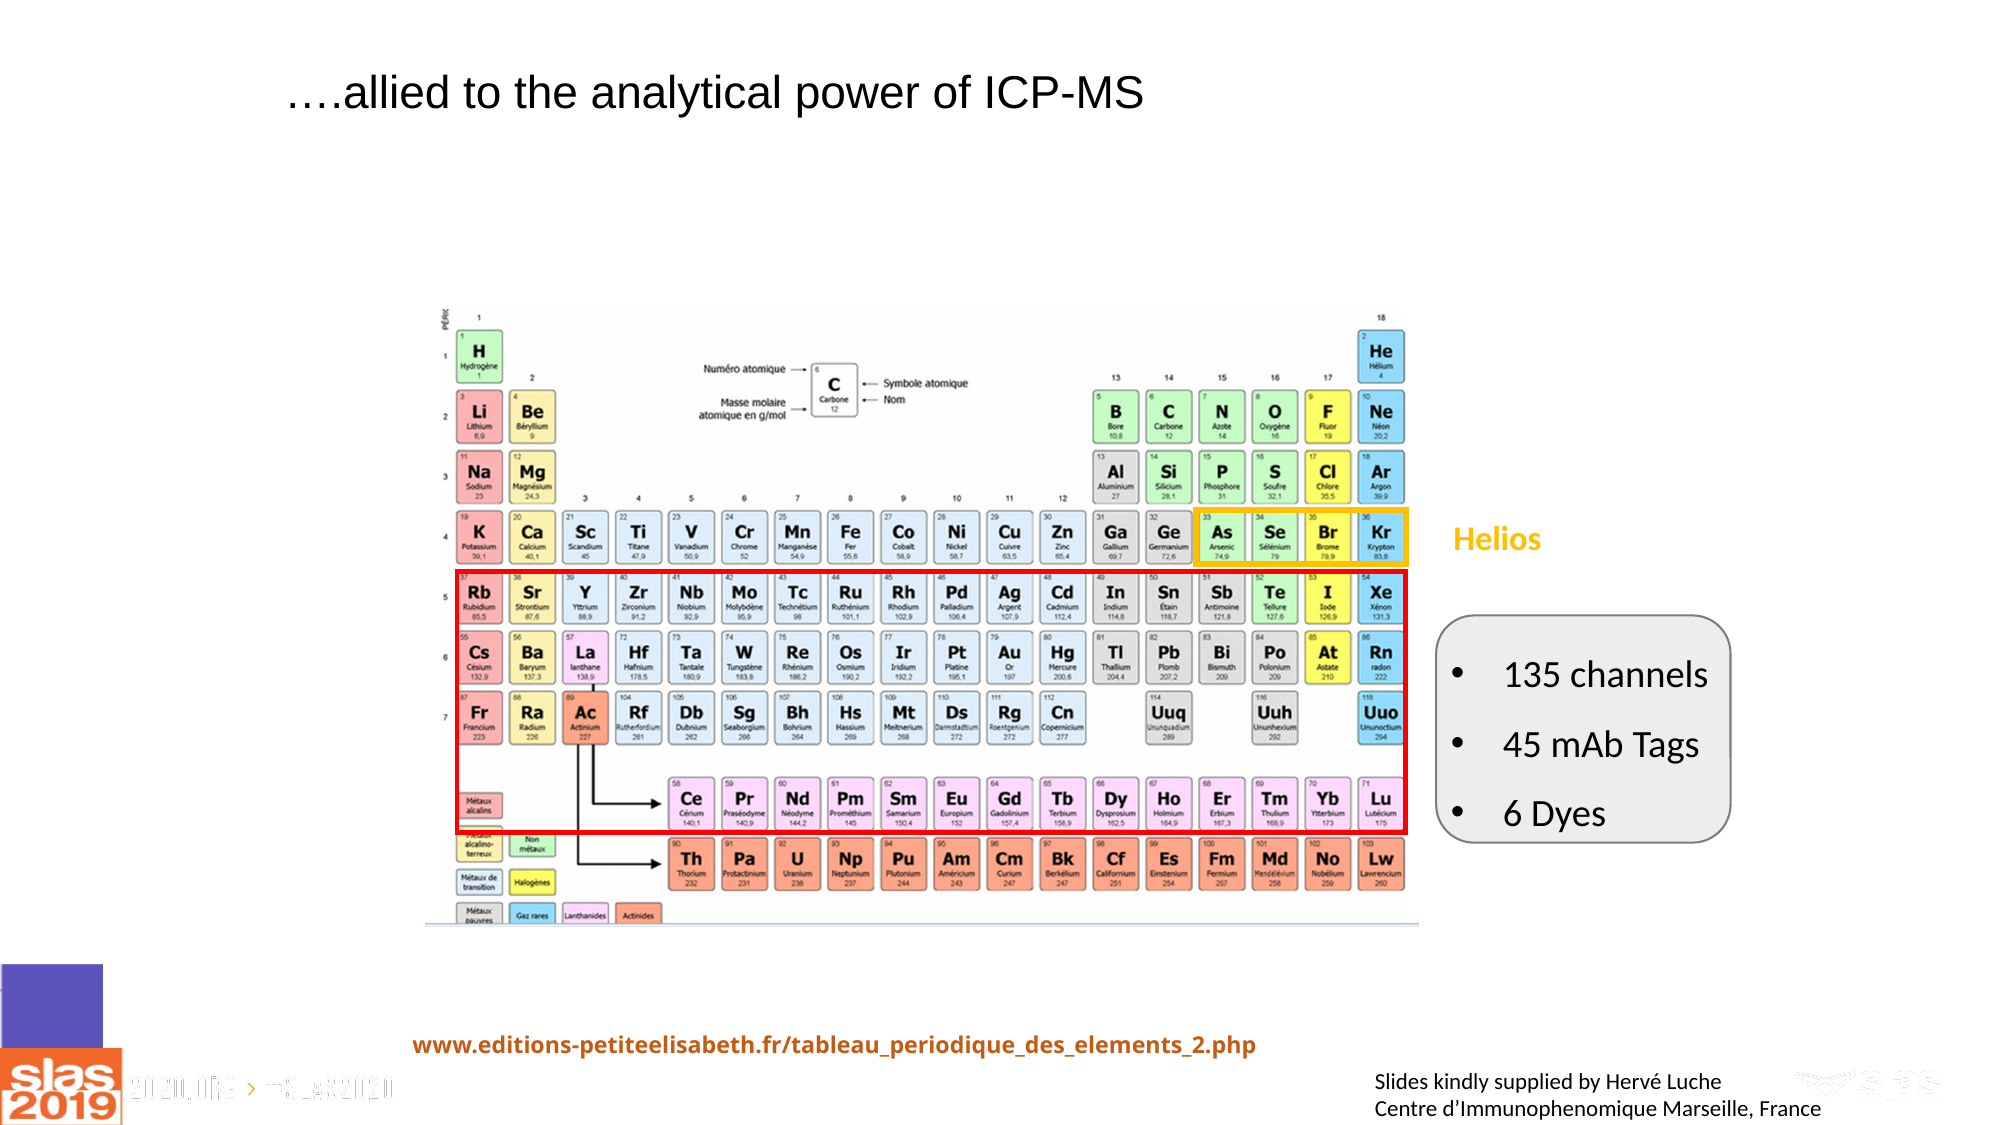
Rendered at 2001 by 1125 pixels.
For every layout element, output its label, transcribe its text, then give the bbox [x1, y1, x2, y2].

picture [425, 309, 1419, 928]
picture [131, 1067, 421, 1107]
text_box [1196, 508, 1558, 566]
picture [0, 963, 103, 1048]
text_box 135 channels 45 mAb Tags 6 Dyes [1436, 619, 1731, 842]
text_box [1455, 614, 1711, 619]
text_box www.editions-petiteelisabeth.fr/tableau_periodique_des_elements_2.php [397, 1023, 1696, 1066]
picture [1794, 1063, 1942, 1102]
title ….allied to the analytical power of ICP-MS [275, 19, 1977, 171]
